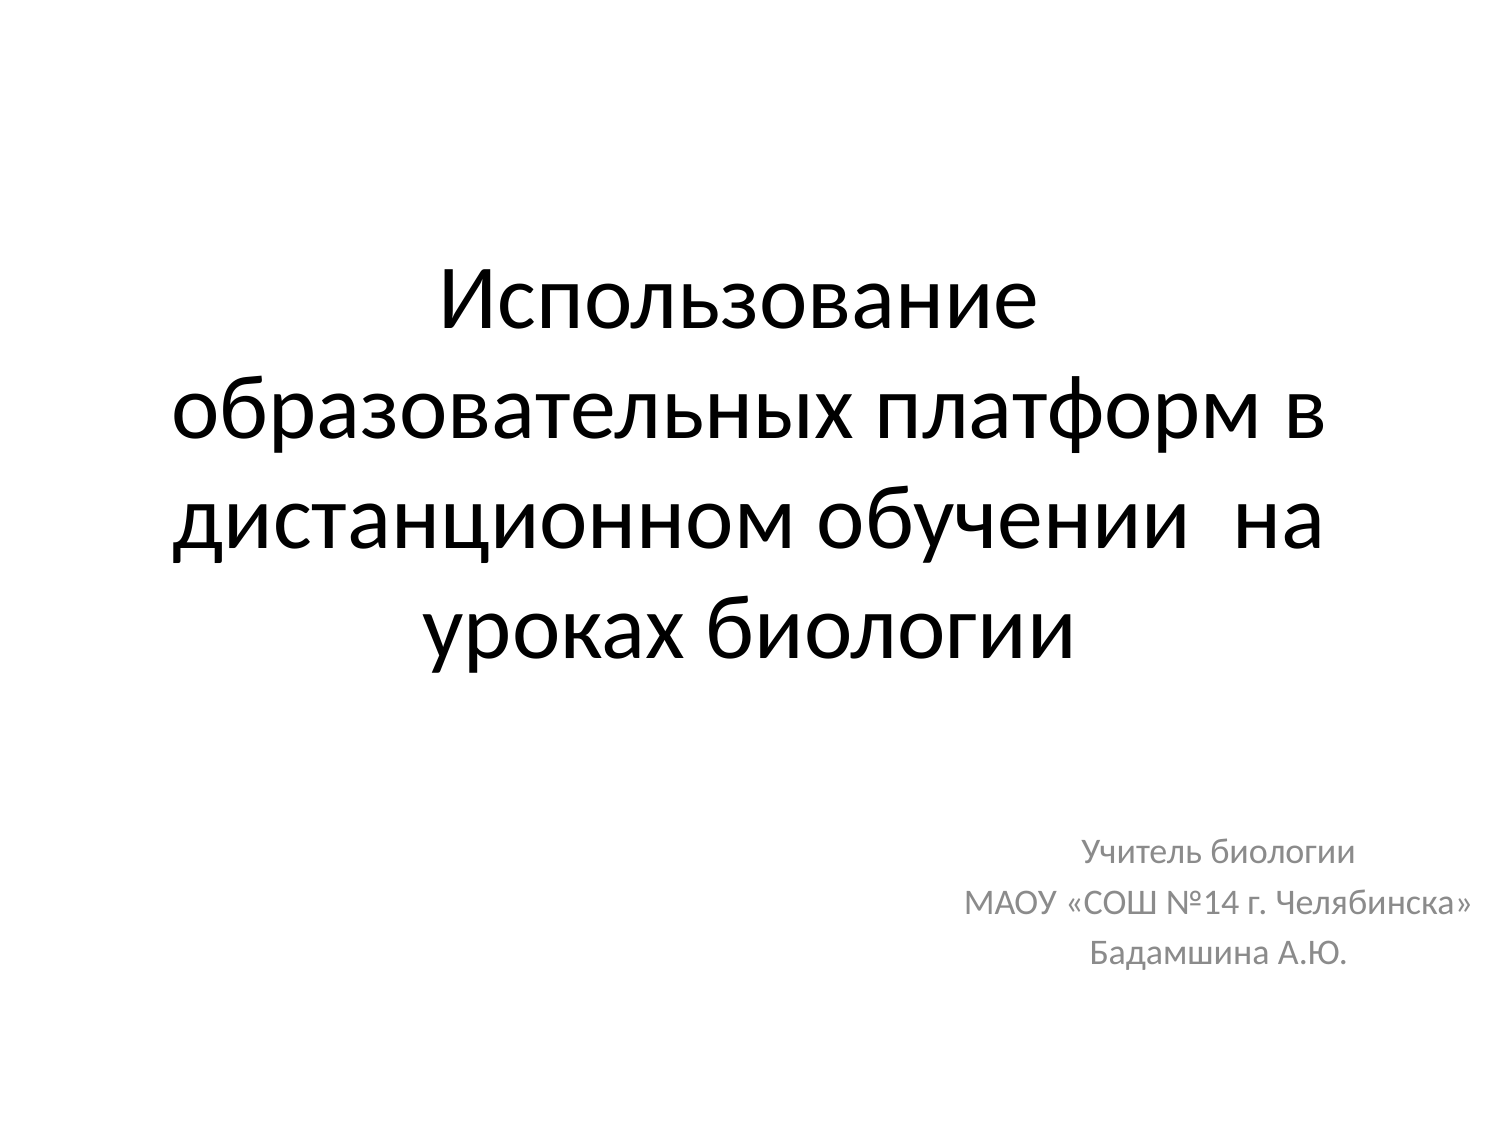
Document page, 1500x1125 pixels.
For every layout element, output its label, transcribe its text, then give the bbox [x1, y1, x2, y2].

title Использование образовательных платформ в дистанционном обучении на уроках биологии [112, 199, 1388, 715]
subtitle Учитель биологии МАОУ «СОШ №14 г. Челябинска» Бадамшина А.Ю. [937, 820, 1500, 1020]
